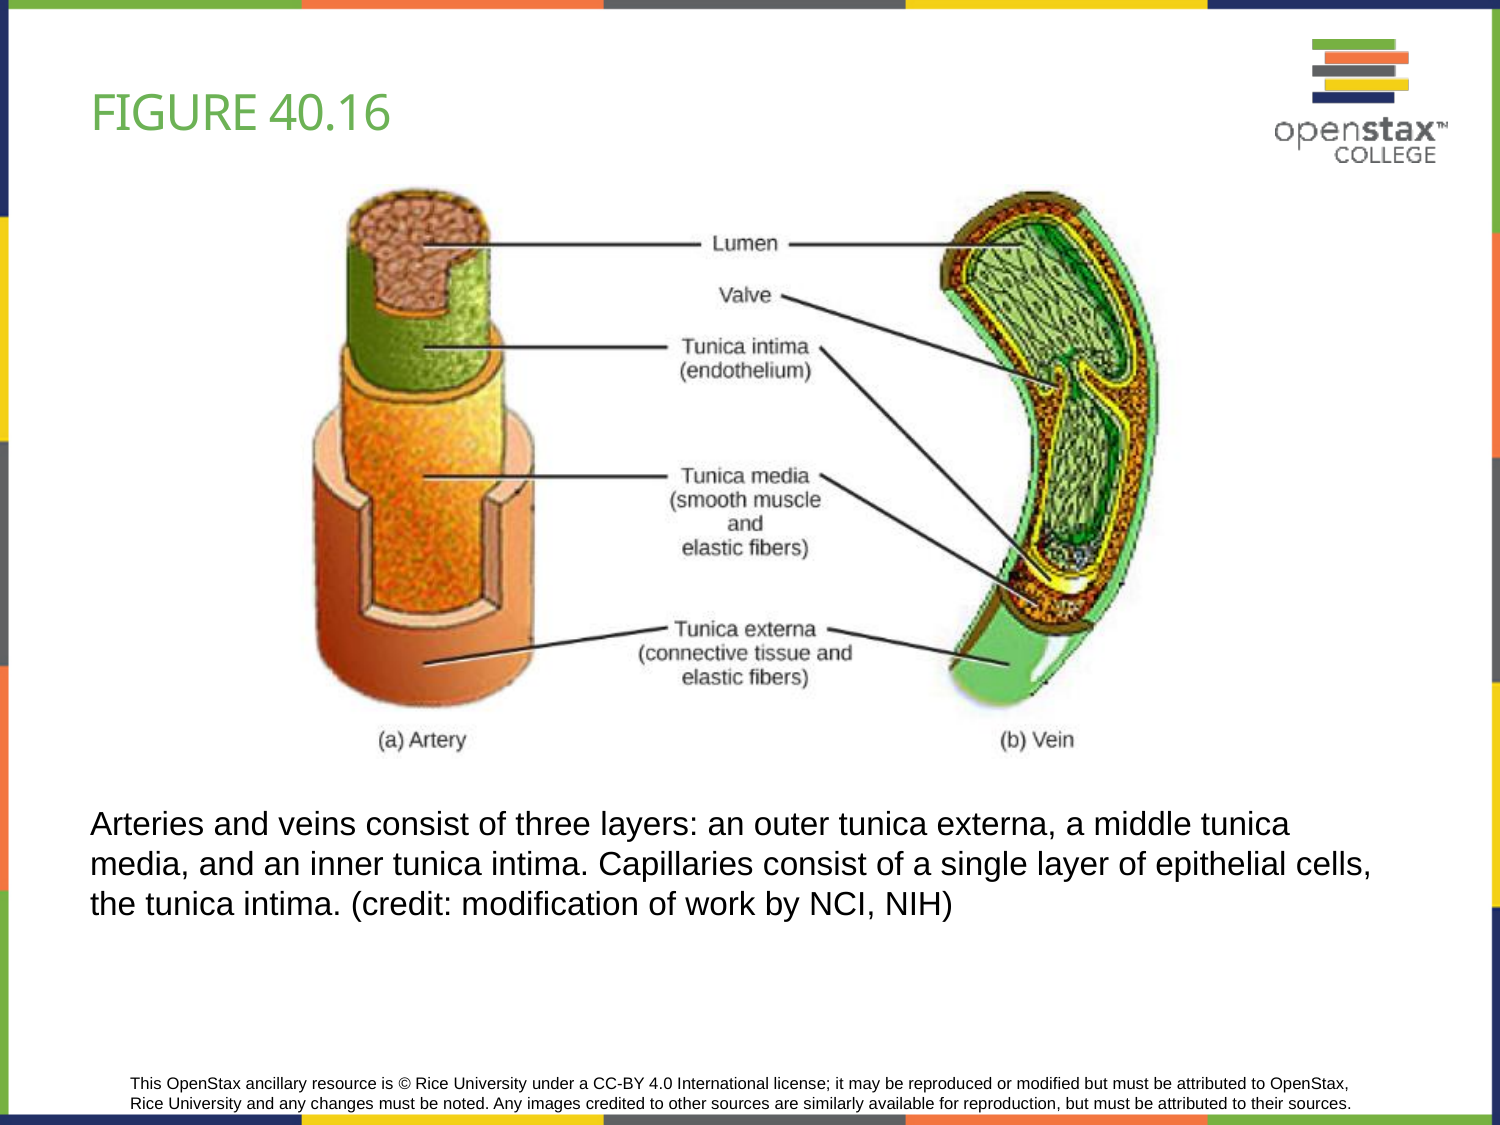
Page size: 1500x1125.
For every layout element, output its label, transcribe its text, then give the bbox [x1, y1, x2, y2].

picture [0, 0, 1500, 1125]
list Arteries and veins consist of three layers: an outer tunica externa, a middle tunica media, and an inner tunica intima. Capillaries consist of a single layer of epithelial cells, the tunica intima. (credit: modification of work by NCI, NIH) [75, 794, 1398, 986]
title Figure 40.16 [75, 39, 1274, 148]
footer This OpenStax ancillary resource is © Rice University under a CC-BY 4.0 International license; it may be reproduced or modified but must be attributed to OpenStax, Rice University and any changes must be noted. Any images credited to other sources are similarly available for reproduction, but must be attributed to their sources. [115, 1065, 1398, 1112]
